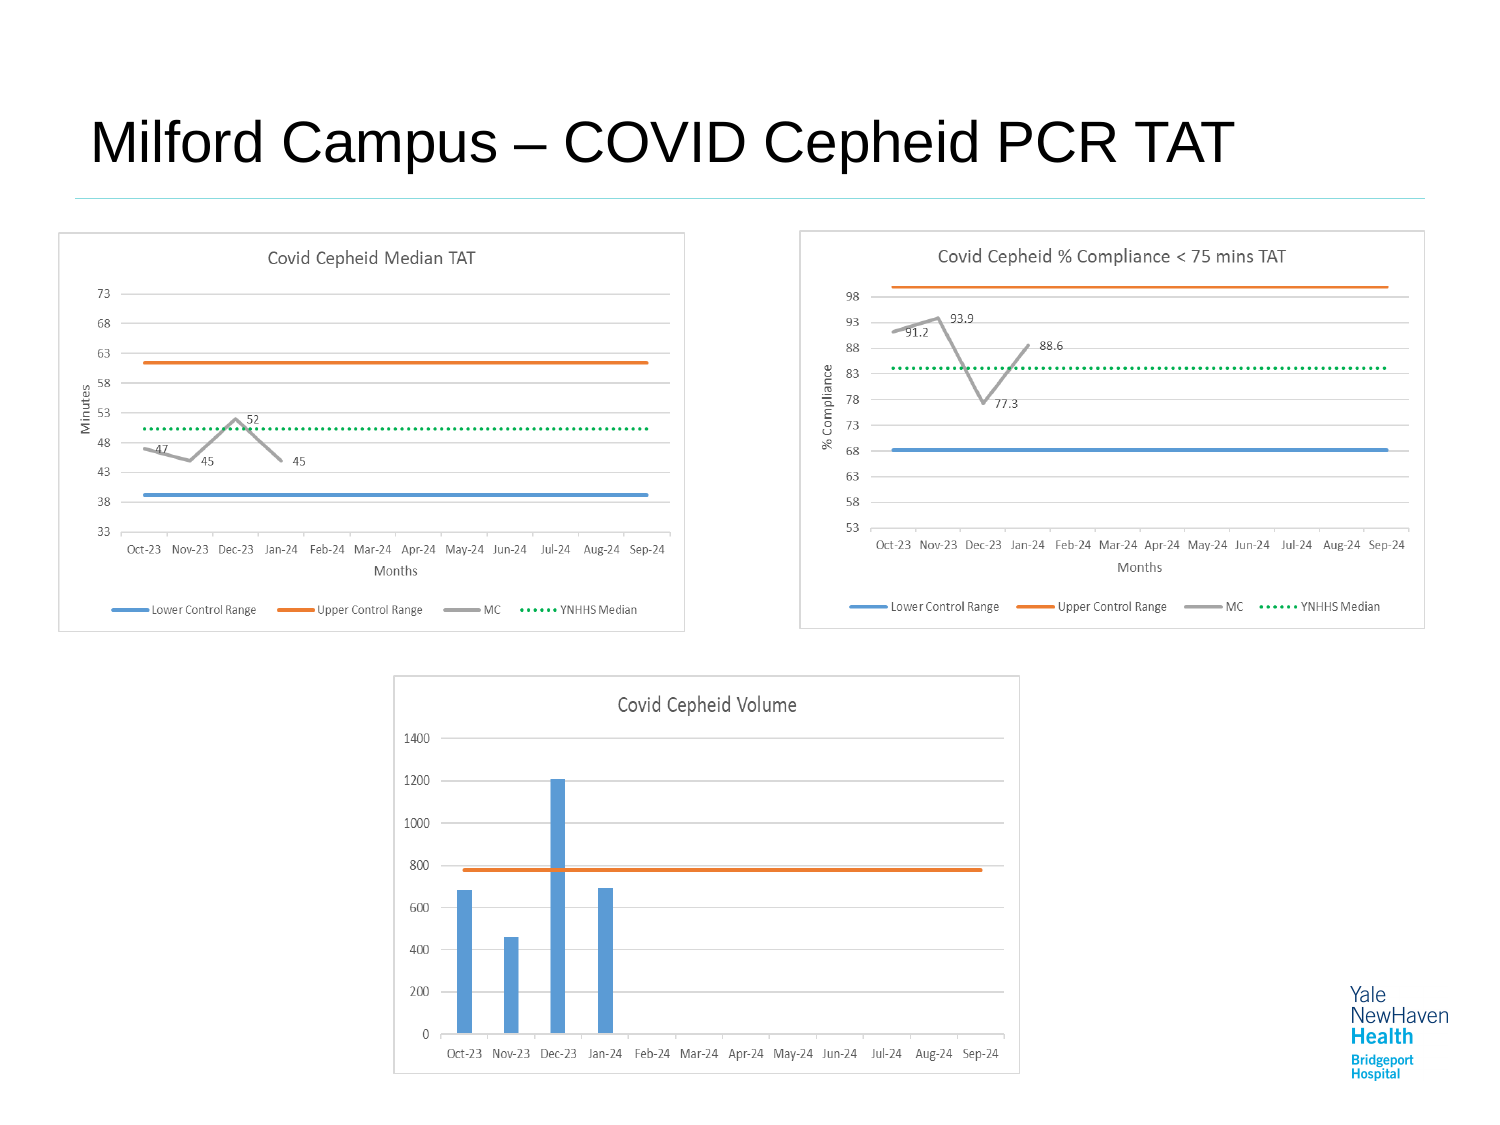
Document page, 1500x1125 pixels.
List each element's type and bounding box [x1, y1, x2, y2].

picture [798, 230, 1426, 629]
picture [1350, 986, 1448, 1081]
picture [393, 675, 1020, 1075]
title [75, 45, 1425, 233]
picture [58, 232, 685, 632]
